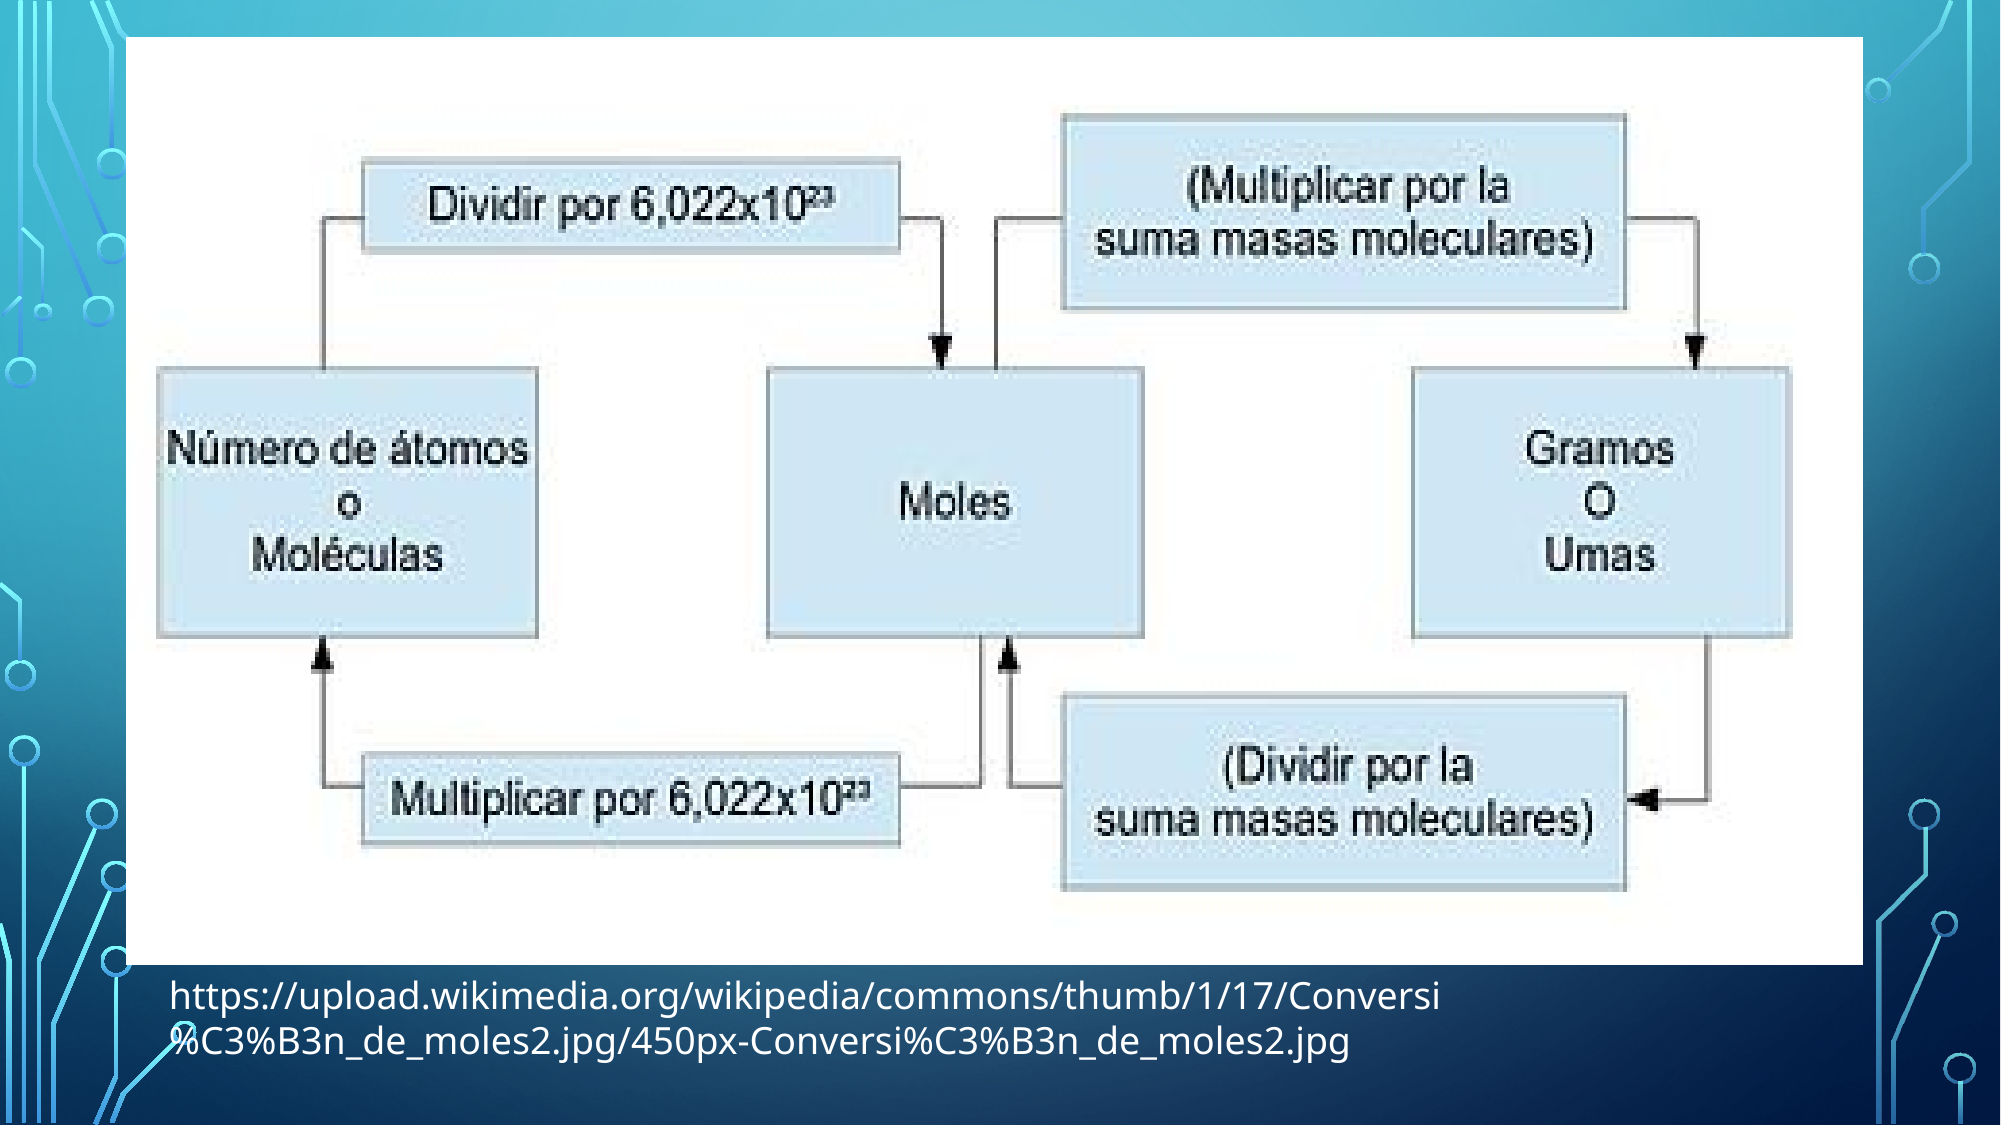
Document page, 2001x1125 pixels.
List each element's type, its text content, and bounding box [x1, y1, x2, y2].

text_box https://upload.wikimedia.org/wikipedia/commons/thumb/1/17/Conversi%C3%B3n_de_moles2.jpg/450px-Conversi%C3%B3n_de_moles2.jpg [154, 965, 1844, 1070]
picture [126, 37, 1863, 965]
